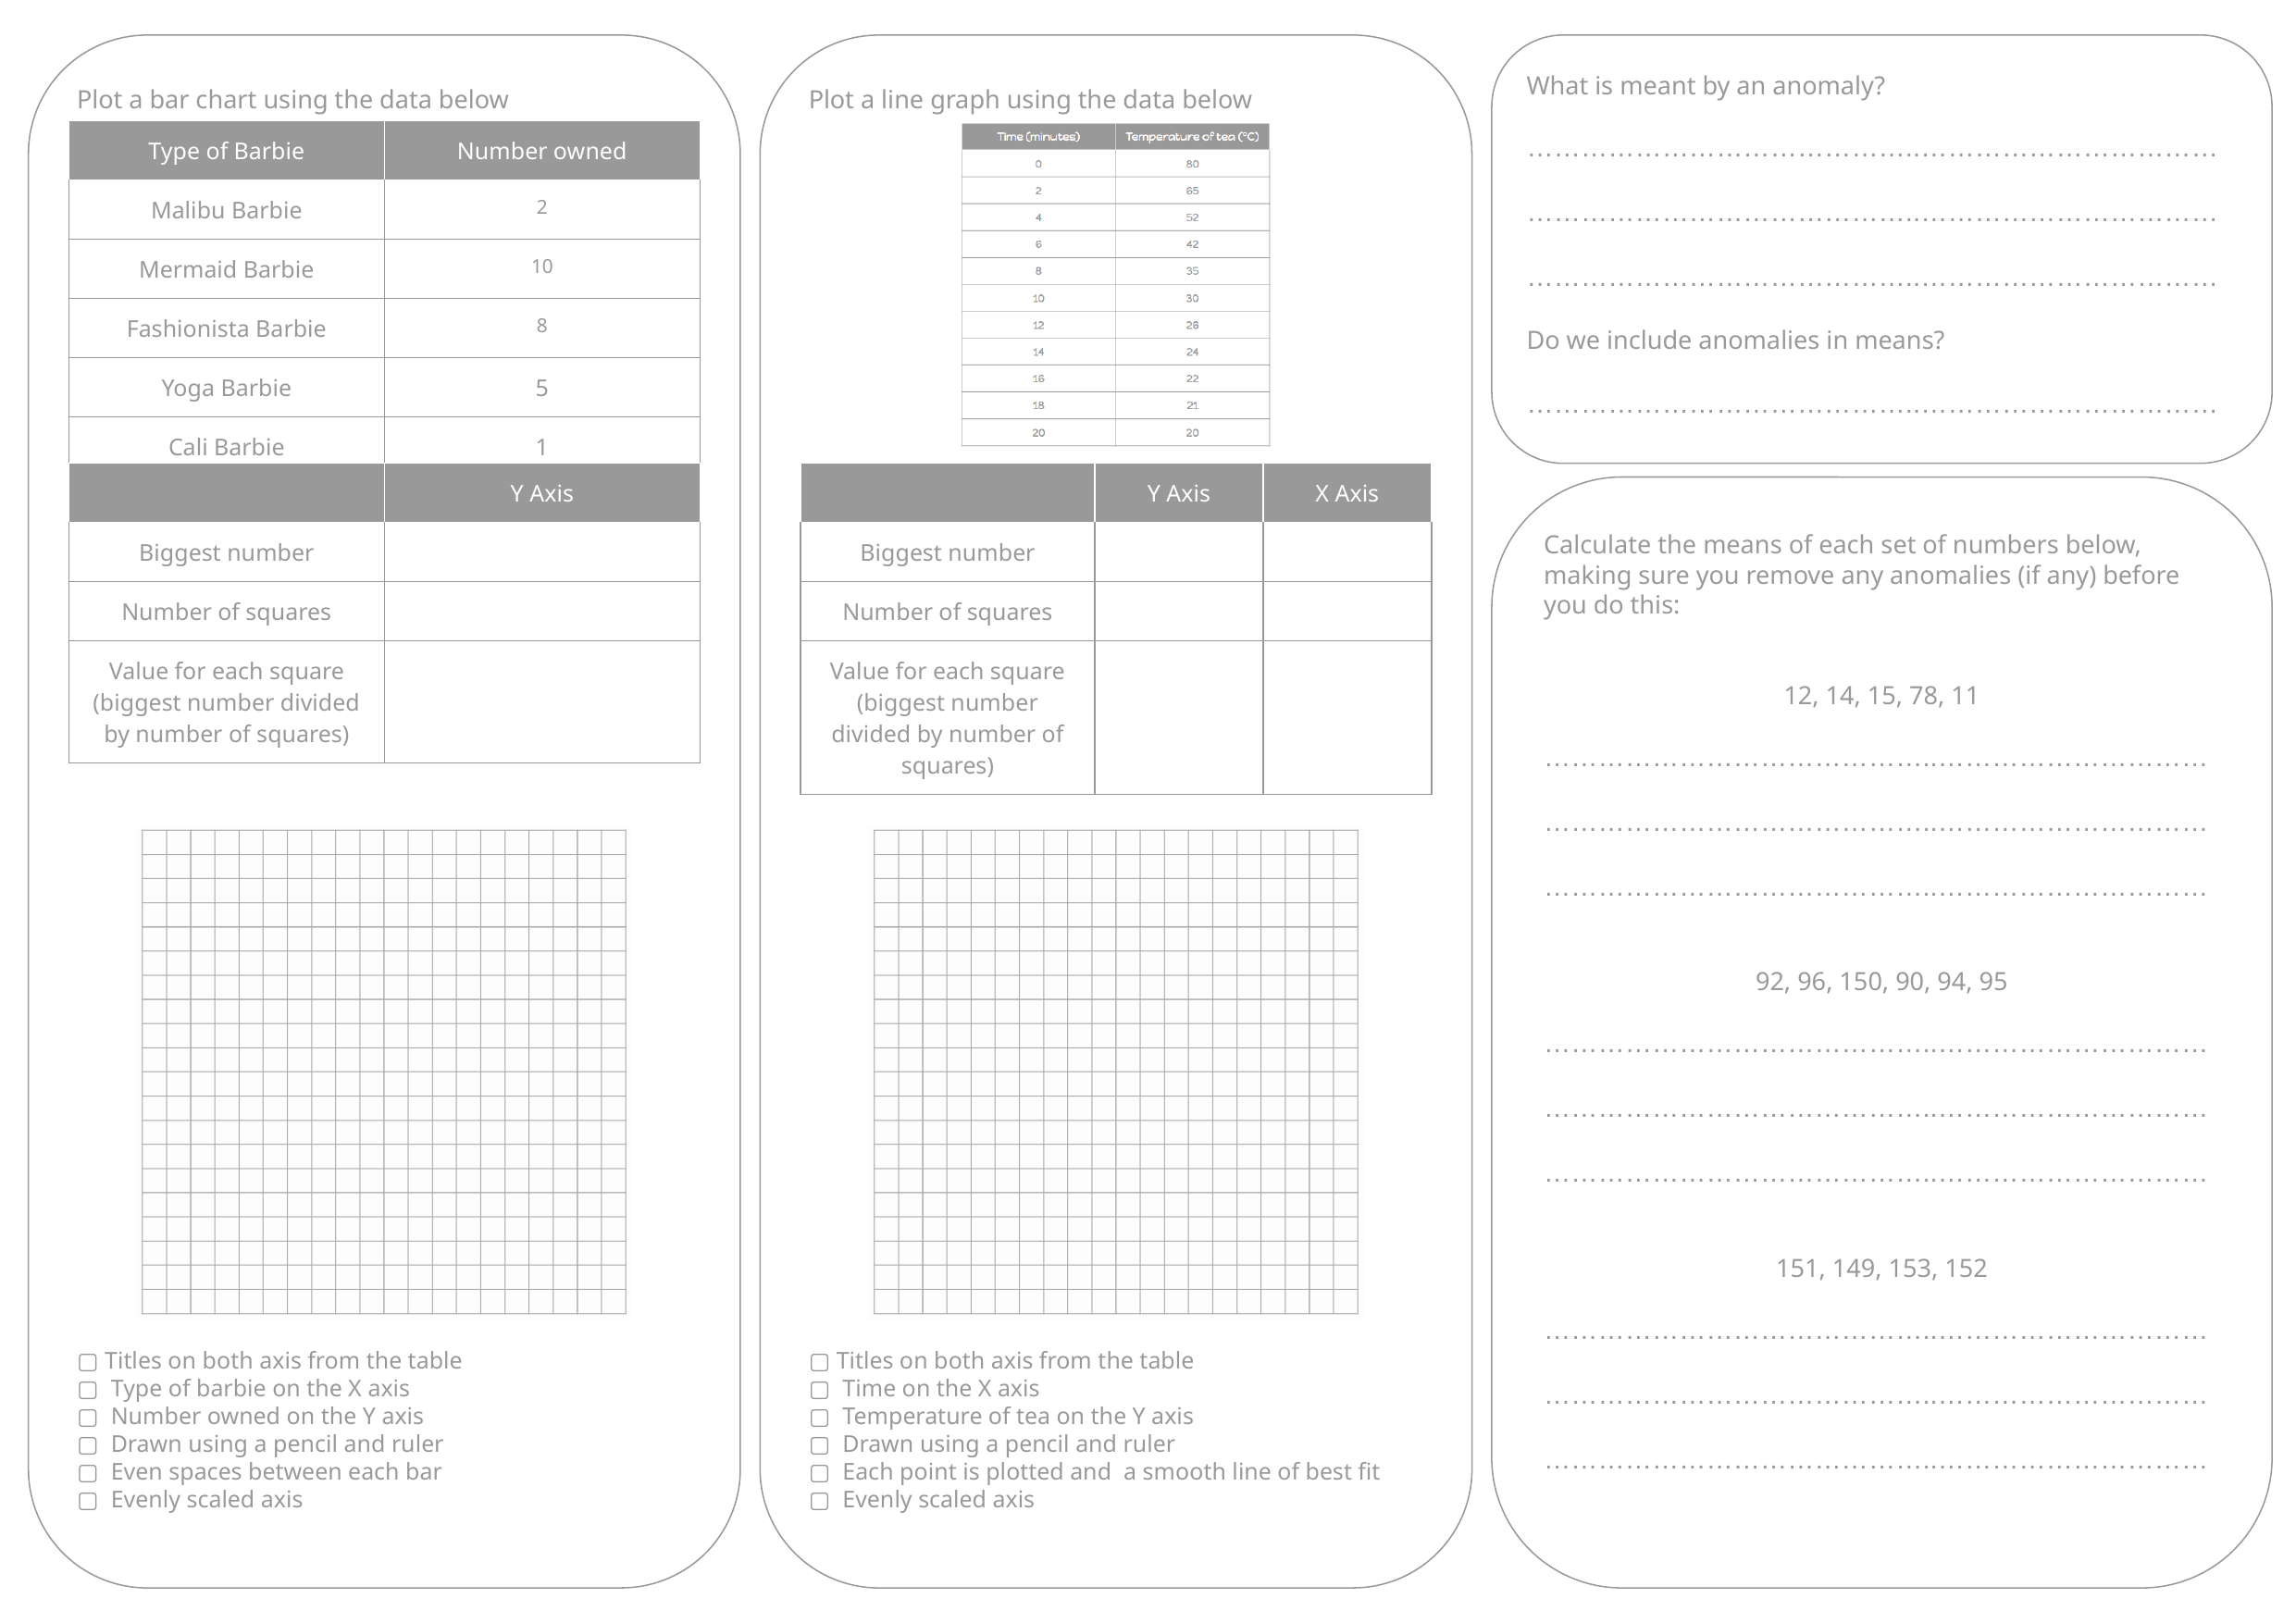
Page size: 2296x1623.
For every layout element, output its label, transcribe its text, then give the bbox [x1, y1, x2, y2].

table_header Y Axis [385, 464, 700, 522]
table_cell 2 [385, 180, 700, 239]
table_cell Biggest number [801, 523, 1094, 581]
picture [956, 120, 1276, 452]
table_cell [385, 641, 700, 762]
table_cell Mermaid Barbie [69, 240, 384, 298]
table_header Number owned [385, 121, 700, 180]
table_cell [385, 523, 700, 581]
table_cell Value for each square (biggest number divided by number of squares) [69, 641, 384, 762]
table_cell 5 [385, 358, 700, 416]
text_box Plot a line graph using the data below ▢ Titles on both axis from the table ▢ Time on the X axis ▢ Temperature of tea on the Y axis ▢ Drawn using a pencil and ruler ▢ Each point is plotted and a smooth line of best fit ▢ Evenly scaled axis [760, 34, 1472, 1589]
table_header Y Axis [1096, 464, 1262, 522]
table_cell [1096, 582, 1262, 640]
picture [868, 825, 1364, 1322]
table_header Type of Barbie [69, 121, 384, 180]
table_cell Fashionista Barbie [69, 299, 384, 357]
table_cell [385, 582, 700, 640]
table_cell Number of squares [69, 582, 384, 640]
table_cell 8 [385, 299, 700, 357]
table_cell Malibu Barbie [69, 180, 384, 239]
table_header [69, 464, 384, 522]
table_cell [1264, 582, 1431, 640]
table_cell [1096, 641, 1262, 794]
table_cell Value for each square (biggest number divided by number of squares) [801, 641, 1094, 794]
text_box Calculate the means of each set of numbers below, making sure you remove any anomalies (if any) before you do this: 12, 14, 15, 78, 11 ……………………………………..………………………… ……………………………………..………………………… ……………………………………..………………………… 92, 96, 150, 90, 94, 95 ……………………………………..………………………… ……………………………………..………………………… ……………………………………..………………………… 151, 149, 153, 152 ……………………………………..………………………… ……………………………………..………………………… ……………………………………..………………………… [1491, 477, 2273, 1589]
table_cell Cali Barbie [69, 417, 384, 463]
picture [136, 825, 633, 1322]
table_cell Yoga Barbie [69, 358, 384, 416]
table_cell Number of squares [801, 582, 1094, 640]
text_box Plot a bar chart using the data below ▢ Titles on both axis from the table ▢ Type of barbie on the X axis ▢ Number owned on the Y axis ▢ Drawn using a pencil and ruler ▢ Even spaces between each bar ▢ Evenly scaled axis [28, 34, 740, 1589]
table_cell [1264, 523, 1431, 581]
table_cell [1264, 641, 1431, 794]
table_cell 1 [385, 417, 700, 463]
table_header [801, 464, 1094, 522]
text_box What is meant by an anomaly? ……………………………………..…………………………… ……………………………………..…………………………… ……………………………………..…………………………… Do we include anomalies in means? ……………………………………..…………………………… [1491, 34, 2273, 464]
table_cell [1096, 523, 1262, 581]
table_header X Axis [1264, 464, 1431, 522]
table_cell 10 [385, 240, 700, 298]
table_cell Biggest number [69, 523, 384, 581]
